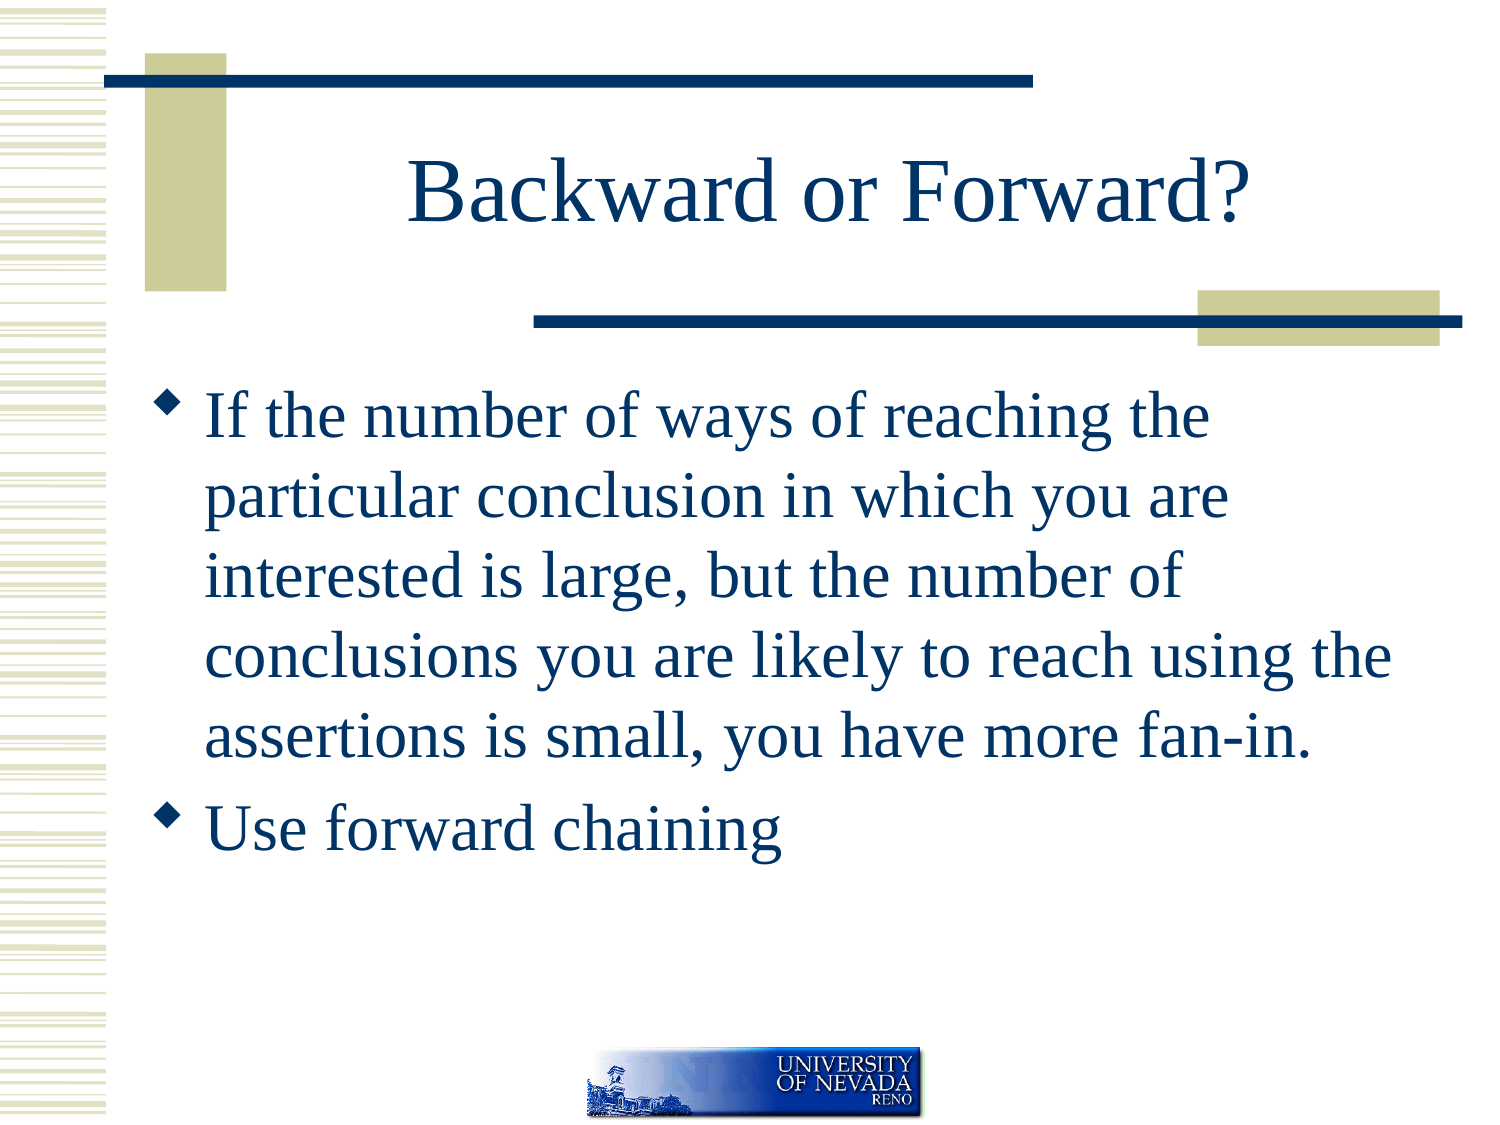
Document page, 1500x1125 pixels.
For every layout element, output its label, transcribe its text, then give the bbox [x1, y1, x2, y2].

list If the number of ways of reaching the particular conclusion in which you are interested is large, but the number of conclusions you are likely to reach using the assertions is small, you have more fan-in. Use forward chaining [132, 363, 1439, 1000]
title Backward or Forward? [225, 99, 1436, 288]
picture [587, 1047, 925, 1125]
